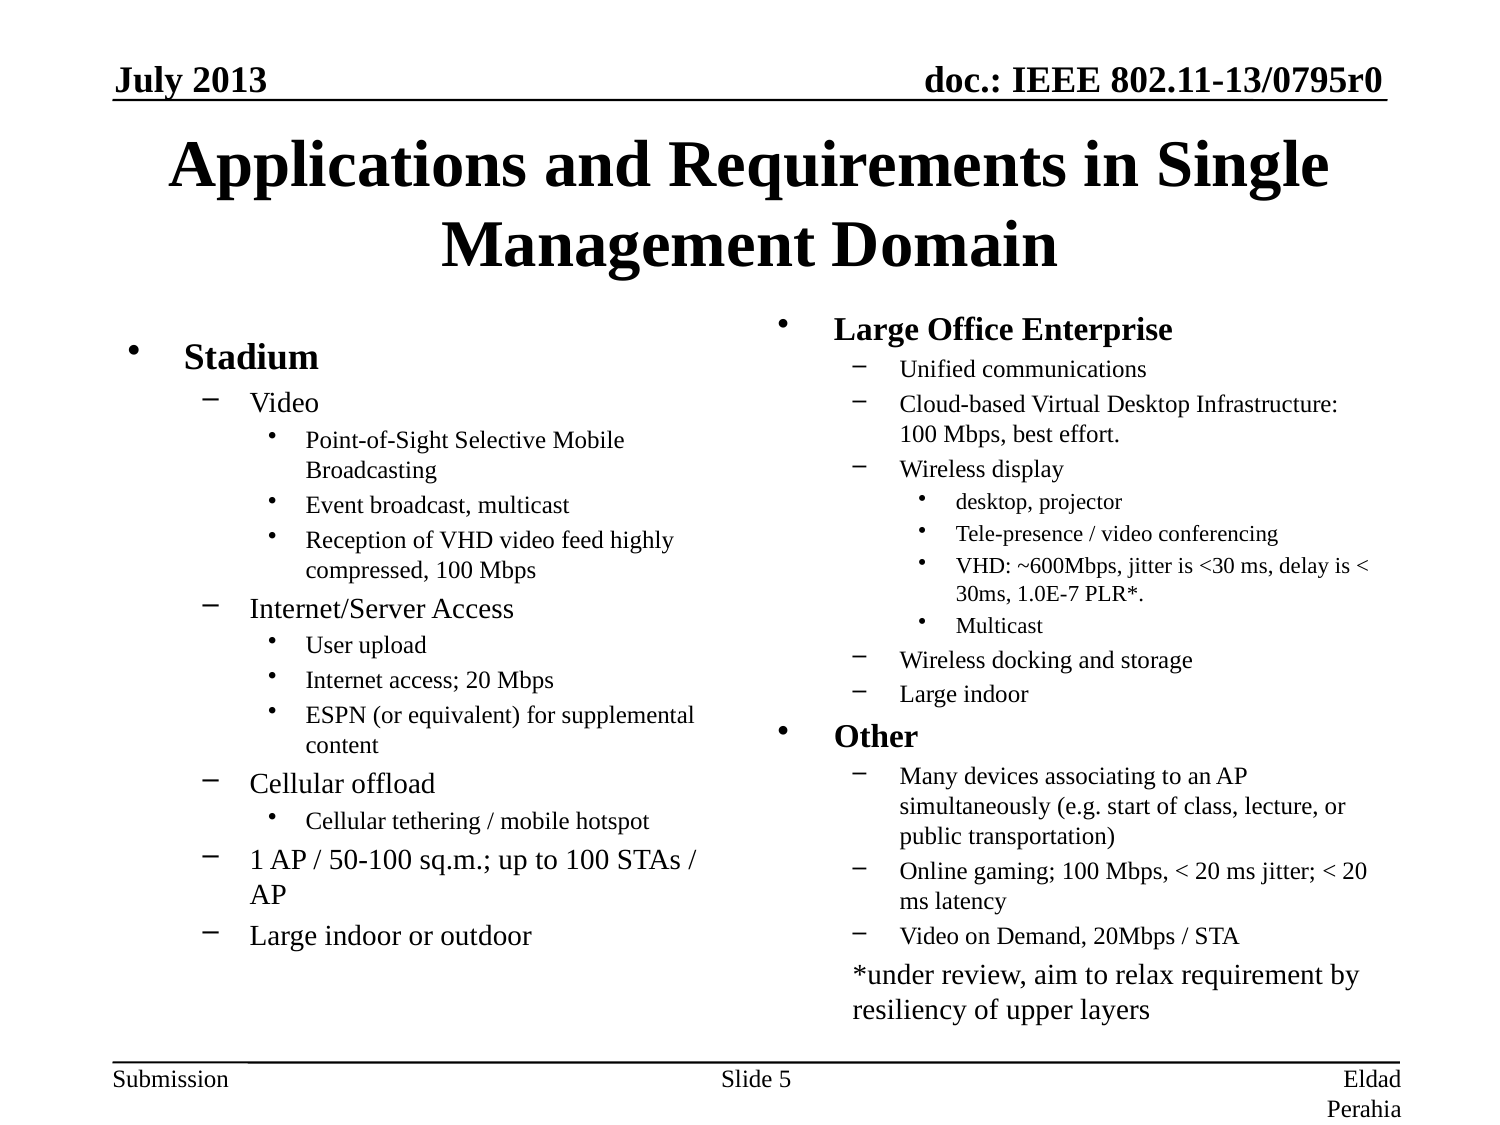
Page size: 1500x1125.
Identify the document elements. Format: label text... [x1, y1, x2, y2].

slide_number Slide 5 [712, 1061, 800, 1093]
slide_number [114, 54, 270, 101]
list Stadium Video Point-of-Sight Selective Mobile Broadcasting Event broadcast, multicast Reception of VHD video feed highly compressed, 100 Mbps Internet/Server Access User upload Internet access; 20 Mbps ESPN (or equivalent) for supplemental content Cellular offload Cellular tethering / mobile hotspot 1 AP / 50-100 sq.m.; up to 100 STAs / AP Large indoor or outdoor [112, 324, 738, 1001]
list Large Office Enterprise Unified communications Cloud-based Virtual Desktop Infrastructure: 100 Mbps, best effort. Wireless display desktop, projector Tele-presence / video conferencing VHD: ~600Mbps, jitter is <30 ms, delay is < 30ms, 1.0E-7 PLR*. Multicast Wireless docking and storage Large indoor Other Many devices associating to an AP simultaneously (e.g. start of class, lecture, or public transportation) Online gaming; 100 Mbps, < 20 ms jitter; < 20 ms latency Video on Demand, 20Mbps / STA *under review, aim to relax requirement by resiliency of upper layers [762, 299, 1388, 1063]
title Applications and Requirements in Single Management Domain [112, 112, 1388, 288]
footer Eldad Perahia (Intel) [1324, 1061, 1402, 1093]
